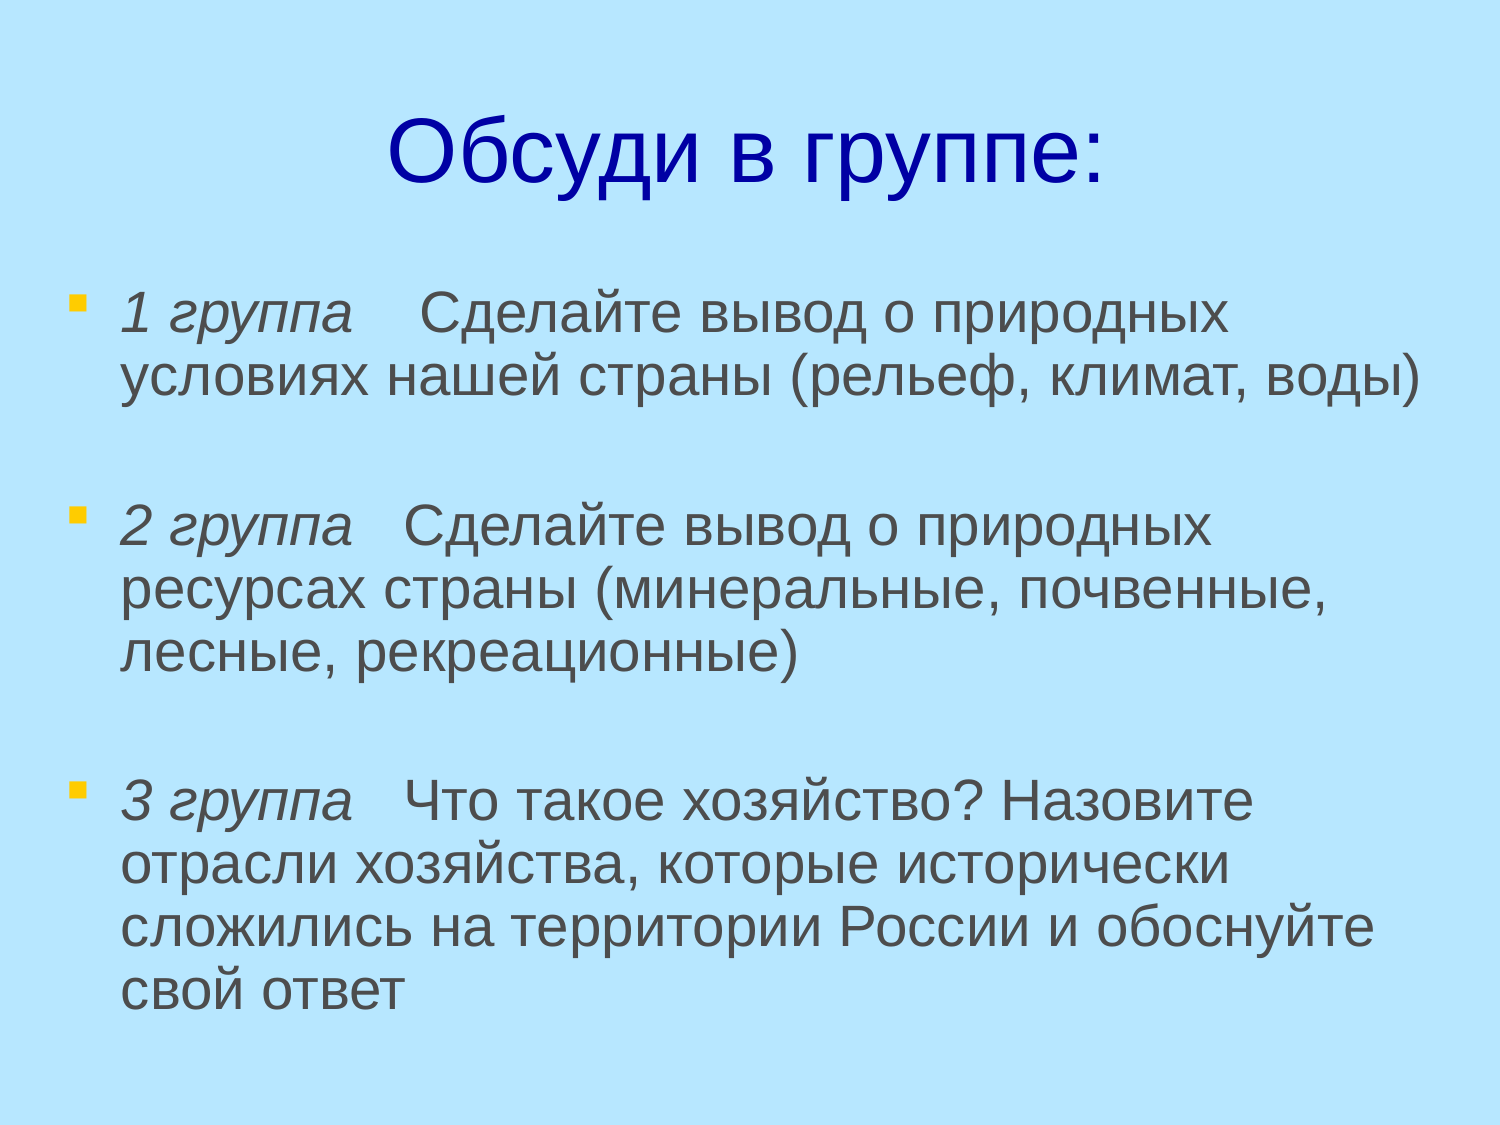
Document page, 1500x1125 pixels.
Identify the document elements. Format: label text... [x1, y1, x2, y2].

title Обсуди в группе: [49, 37, 1446, 256]
list 1 группа Сделайте вывод о природных условиях нашей страны (рельеф, климат, воды) 2 группа Сделайте вывод о природных ресурсах страны (минеральные, почвенные, лесные, рекреационные) 3 группа Что такое хозяйство? Назовите отрасли хозяйства, которые исторически сложились на территории России и обоснуйте свой ответ [49, 274, 1451, 1125]
